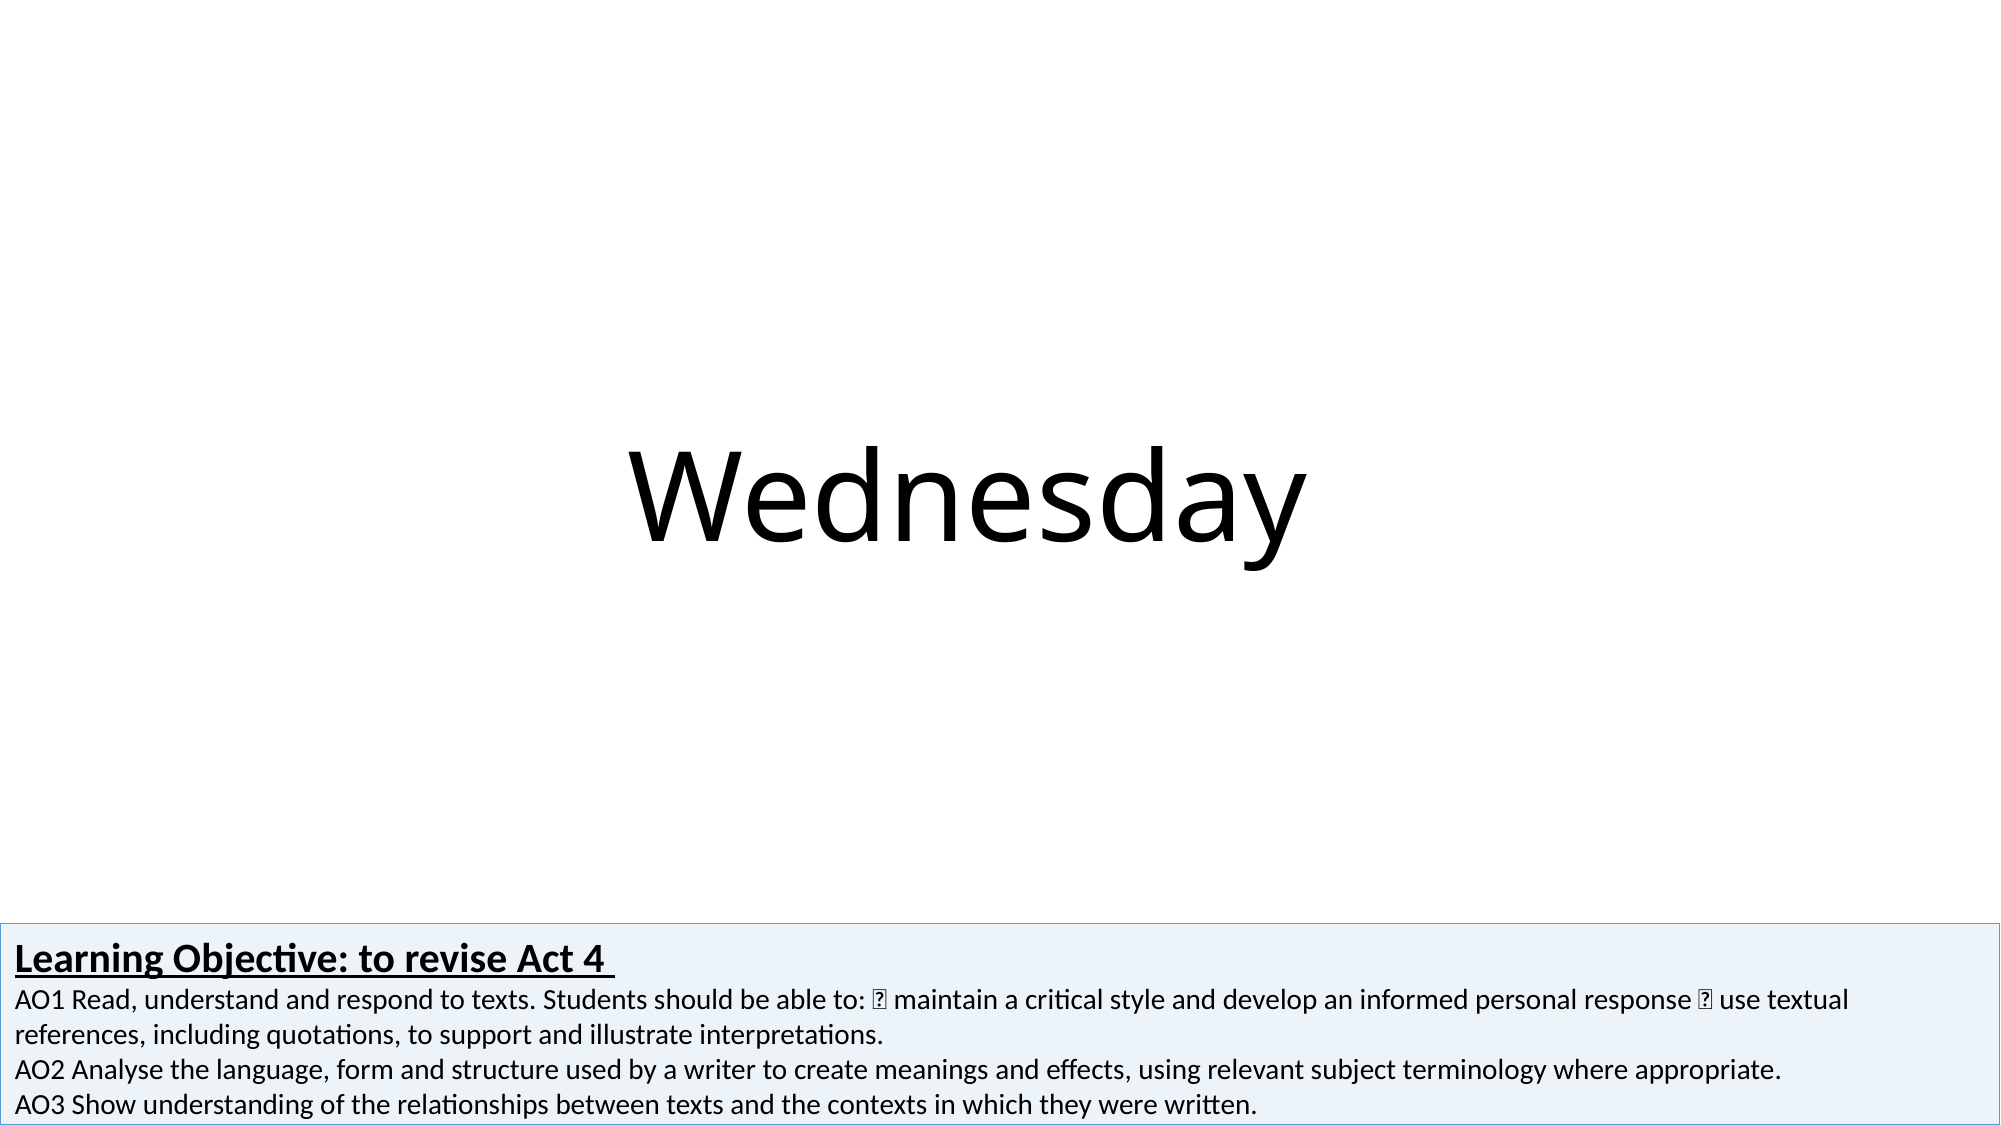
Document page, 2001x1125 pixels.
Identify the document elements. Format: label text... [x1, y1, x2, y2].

title Wednesday [249, 184, 1750, 576]
text_box Learning Objective: to revise Act 4 AO1 Read, understand and respond to texts. Students should be able to:  maintain a critical style and develop an informed personal response  use textual references, including quotations, to support and illustrate interpretations. AO2 Analyse the language, form and structure used by a writer to create meanings and effects, using relevant subject terminology where appropriate. AO3 Show understanding of the relationships between texts and the contexts in which they were written. [0, 923, 2000, 1125]
